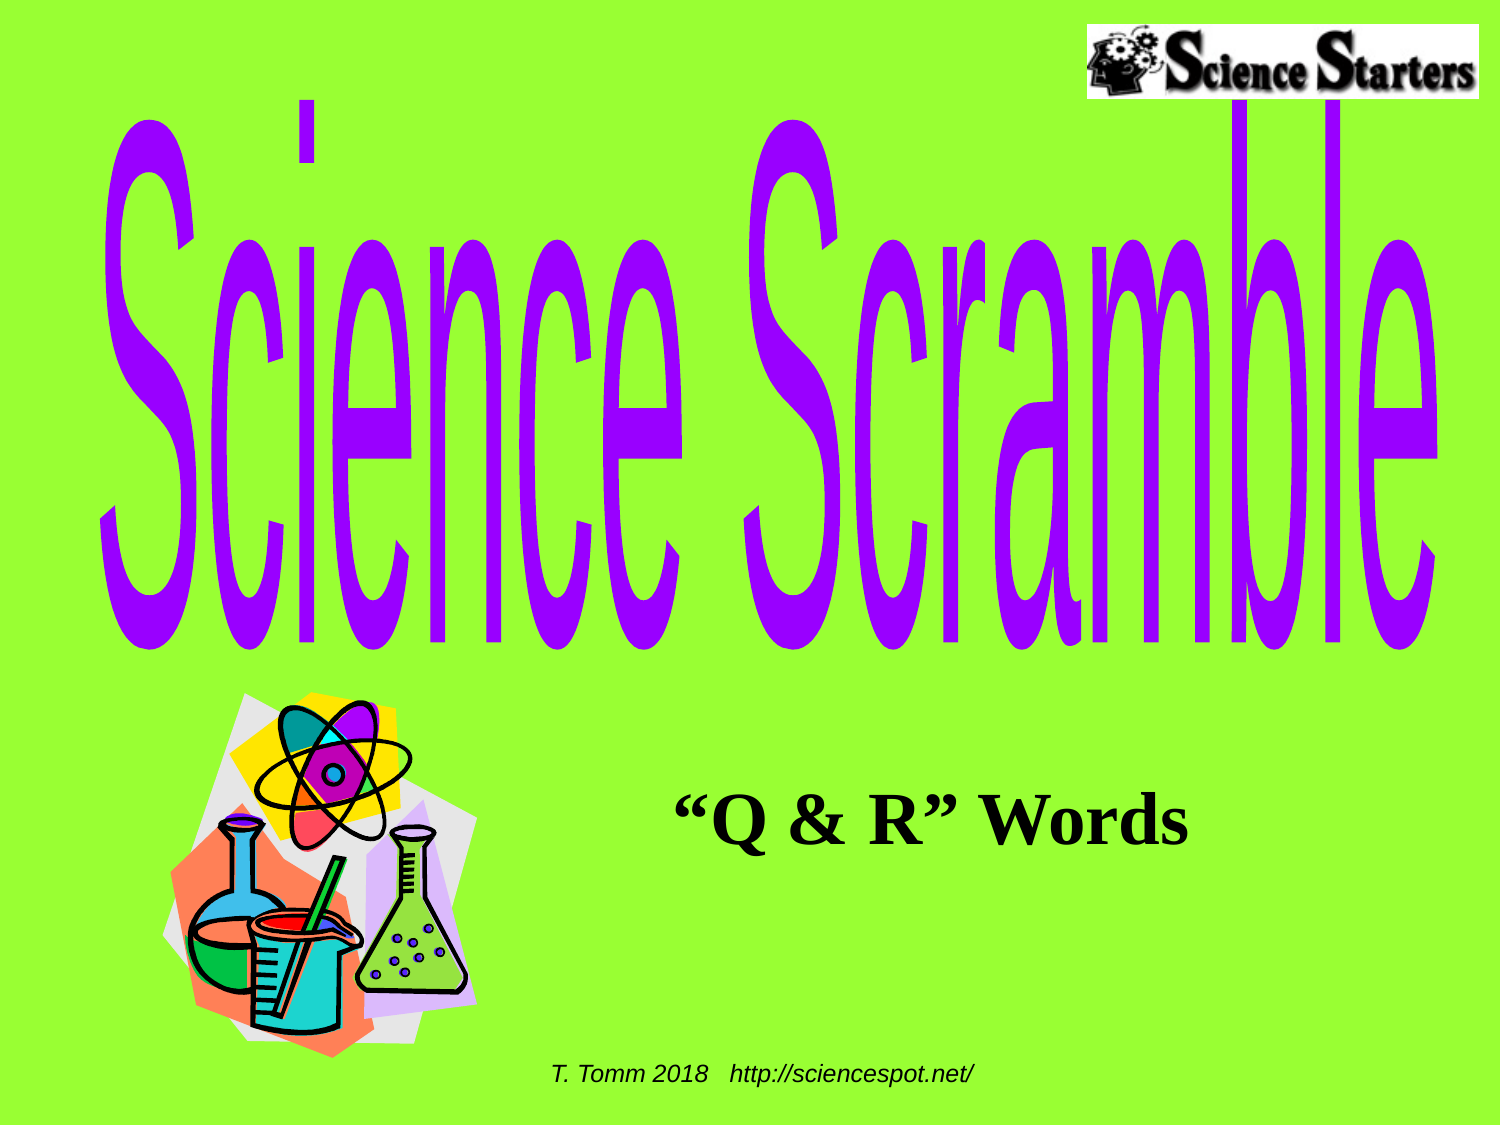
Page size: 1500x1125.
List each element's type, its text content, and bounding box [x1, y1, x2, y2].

picture [1087, 24, 1479, 99]
text_box “Q & R” Words [562, 762, 1300, 868]
text_box T. Tomm 2018 http://sciencespot.net/ [237, 1050, 1288, 1100]
picture [162, 687, 482, 1063]
